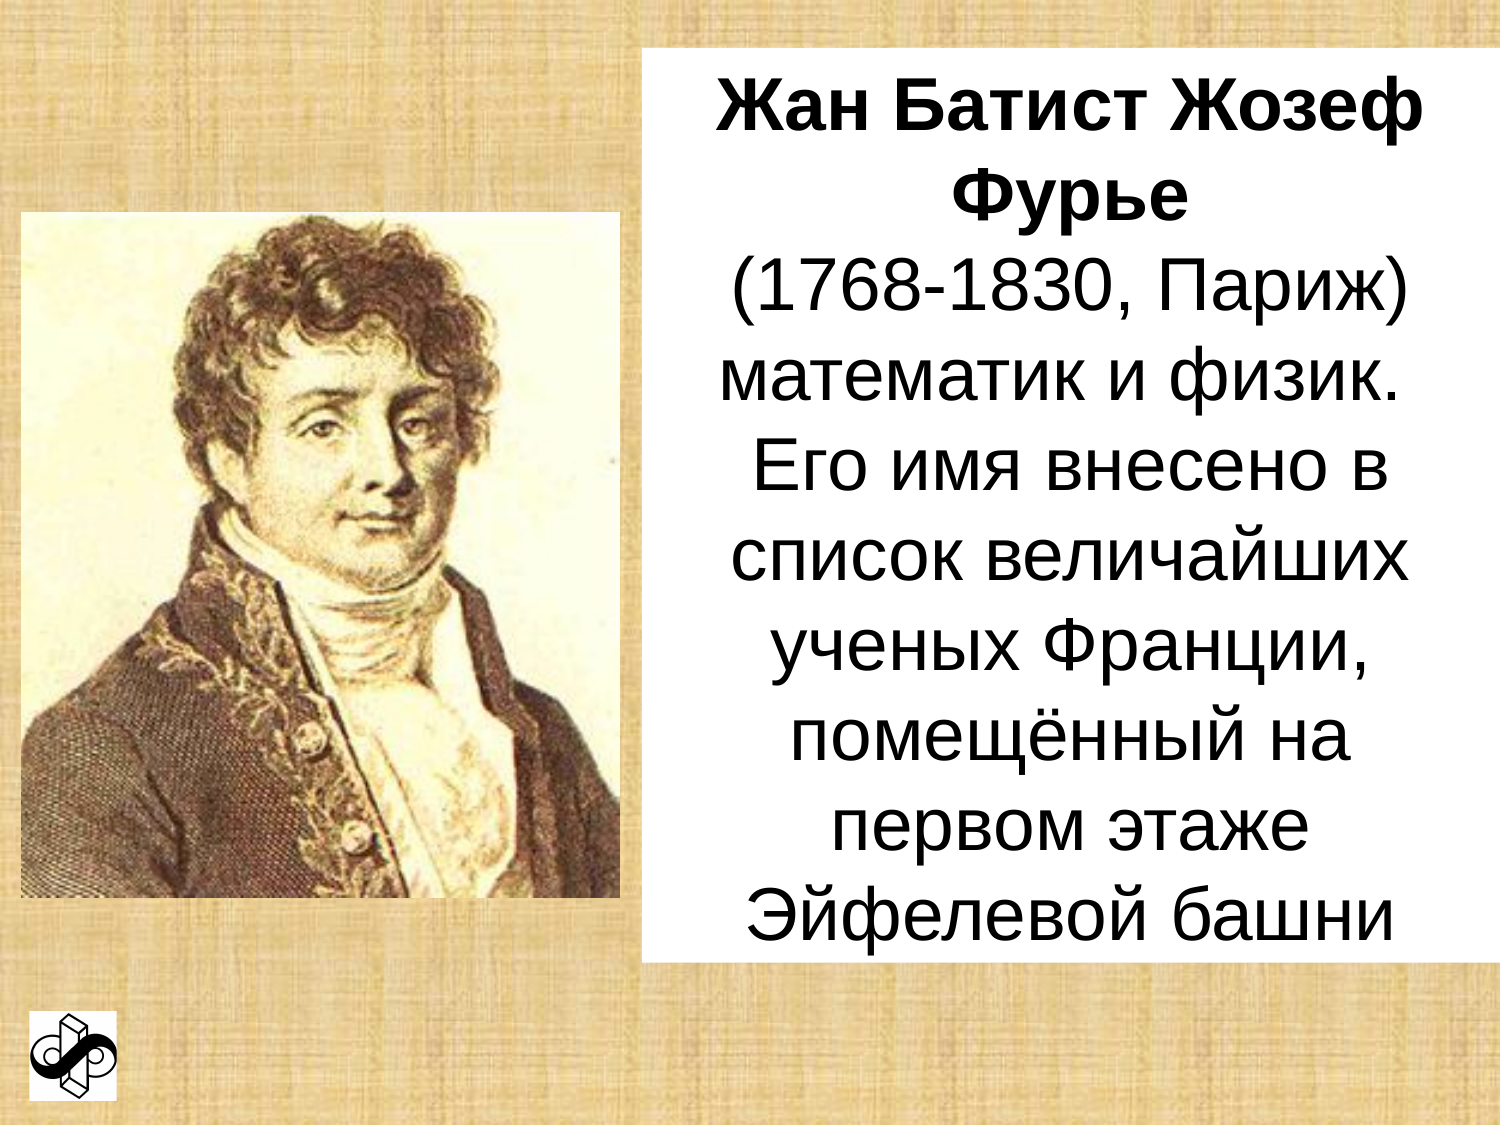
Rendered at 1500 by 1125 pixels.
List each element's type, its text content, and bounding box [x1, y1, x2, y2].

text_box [29, 1011, 118, 1102]
text_box Жан Батист Жозеф Фурье (1768-1830, Париж) математик и физик. Его имя внесено в список величайших ученых Франции, помещённый на первом этаже Эйфелевой башни [641, 47, 1500, 963]
picture [0, 0, 1500, 1125]
